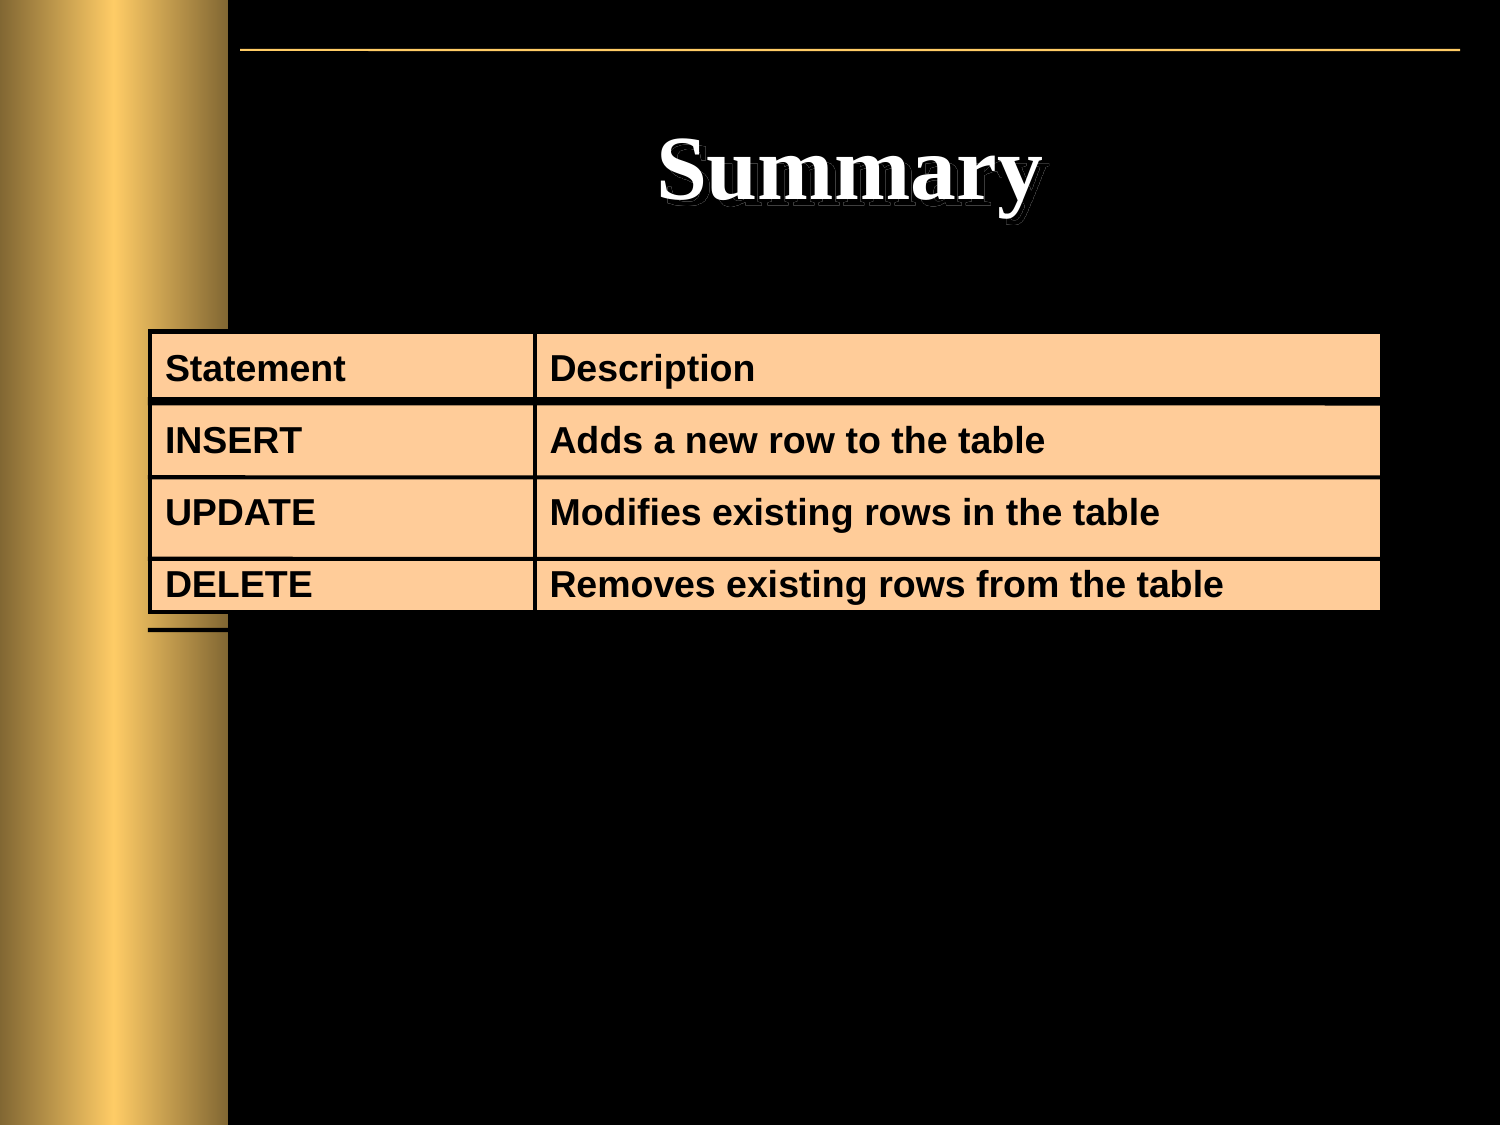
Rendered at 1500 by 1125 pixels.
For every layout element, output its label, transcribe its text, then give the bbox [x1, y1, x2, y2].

text_box Statement INSERT UPDATE DELETE [149, 402, 536, 477]
text_box Description Adds a new row to the table Modifies existing rows in the table Removes existing rows from the table [536, 402, 1383, 477]
text_box Statement INSERT UPDATE DELETE [149, 331, 536, 401]
text_box Description Adds a new row to the table Modifies existing rows in the table Removes existing rows from the table [536, 478, 1383, 558]
title Summary [238, 99, 1462, 288]
text_box Description Adds a new row to the table Modifies existing rows in the table Removes existing rows from the table [536, 331, 1383, 401]
text_box Description Adds a new row to the table Modifies existing rows in the table Removes existing rows from the table [536, 559, 1383, 613]
text_box Statement INSERT UPDATE DELETE [149, 559, 536, 613]
text_box Statement INSERT UPDATE DELETE [149, 478, 536, 558]
